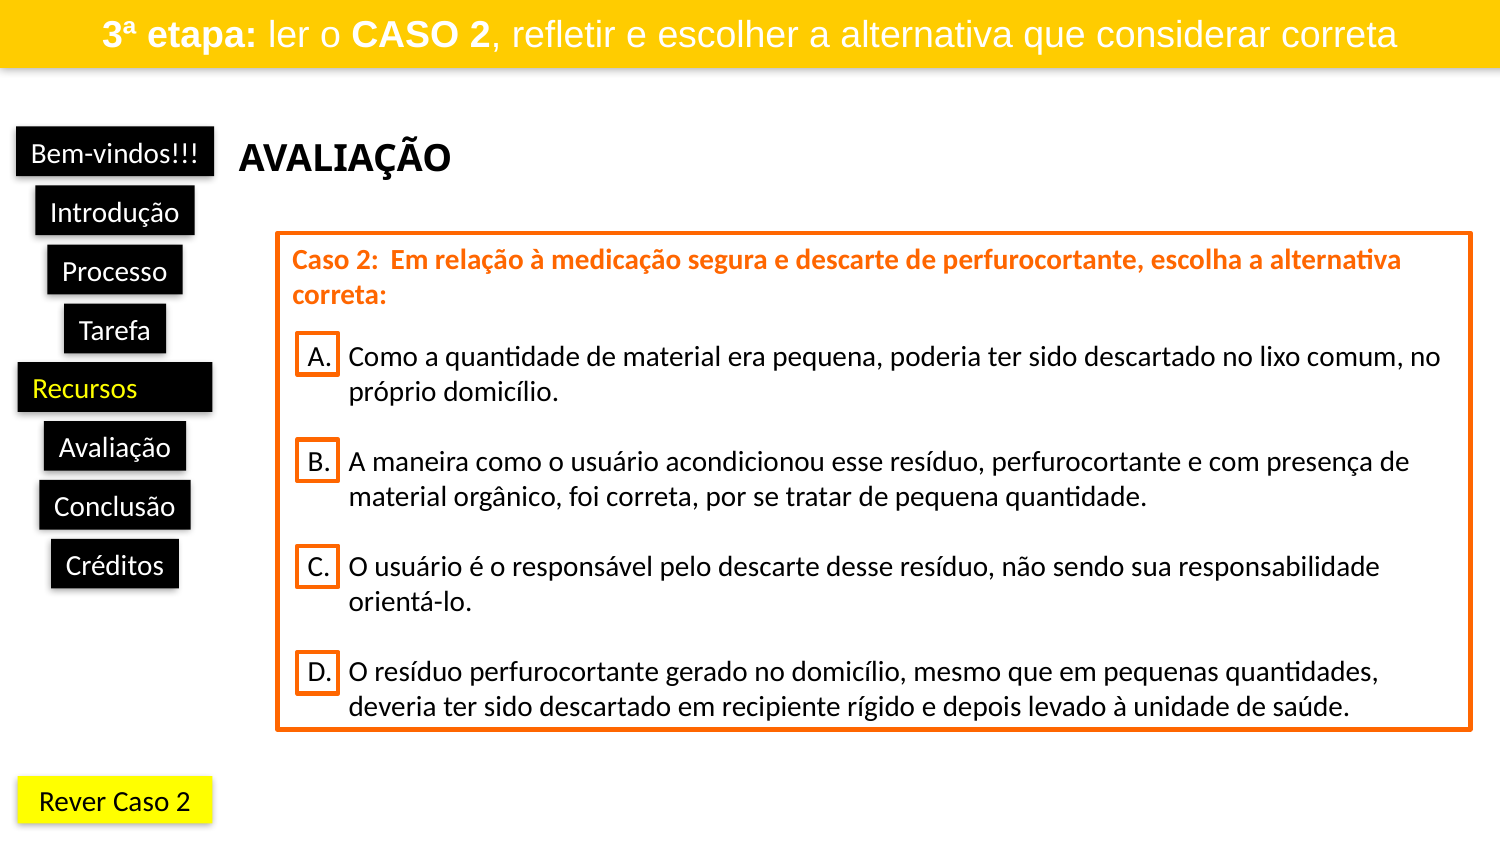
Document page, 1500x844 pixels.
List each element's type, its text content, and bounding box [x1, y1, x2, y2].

text_box 3ª etapa: ler o Caso 2, refletir e escolher a alternativa que considerar correta [0, 0, 1500, 68]
text_box Introdução [35, 185, 195, 236]
text_box Caso 2: Em relação à medicação segura e descarte de perfurocortante, escolha a alternativa correta: Como a quantidade de material era pequena, poderia ter sido descartado no lixo comum, no próprio domicílio. A maneira como o usuário acondicionou esse resíduo, perfurocortante e com presença de material orgânico, foi correta, por se tratar de pequena quantidade. O usuário é o responsável pelo descarte desse resíduo, não sendo sua responsabilidade orientá-lo. O resíduo perfurocortante gerado no domicílio, mesmo que em pequenas quantidades, deveria ter sido descartado em recipiente rígido e depois levado à unidade de saúde. [275, 231, 1473, 732]
text_box Tarefa [63, 303, 167, 354]
text_box [295, 437, 340, 483]
text_box Avaliação [223, 126, 467, 187]
text_box Processo [47, 244, 183, 295]
text_box Bem-vindos!!! [15, 126, 215, 177]
text_box [295, 331, 340, 377]
text_box Avaliação [43, 420, 187, 471]
text_box Conclusão [39, 479, 191, 530]
text_box Créditos [50, 538, 180, 589]
text_box Recursos [17, 361, 213, 413]
text_box Rever Caso 2 [17, 775, 213, 824]
text_box [295, 544, 340, 589]
text_box [295, 650, 340, 696]
